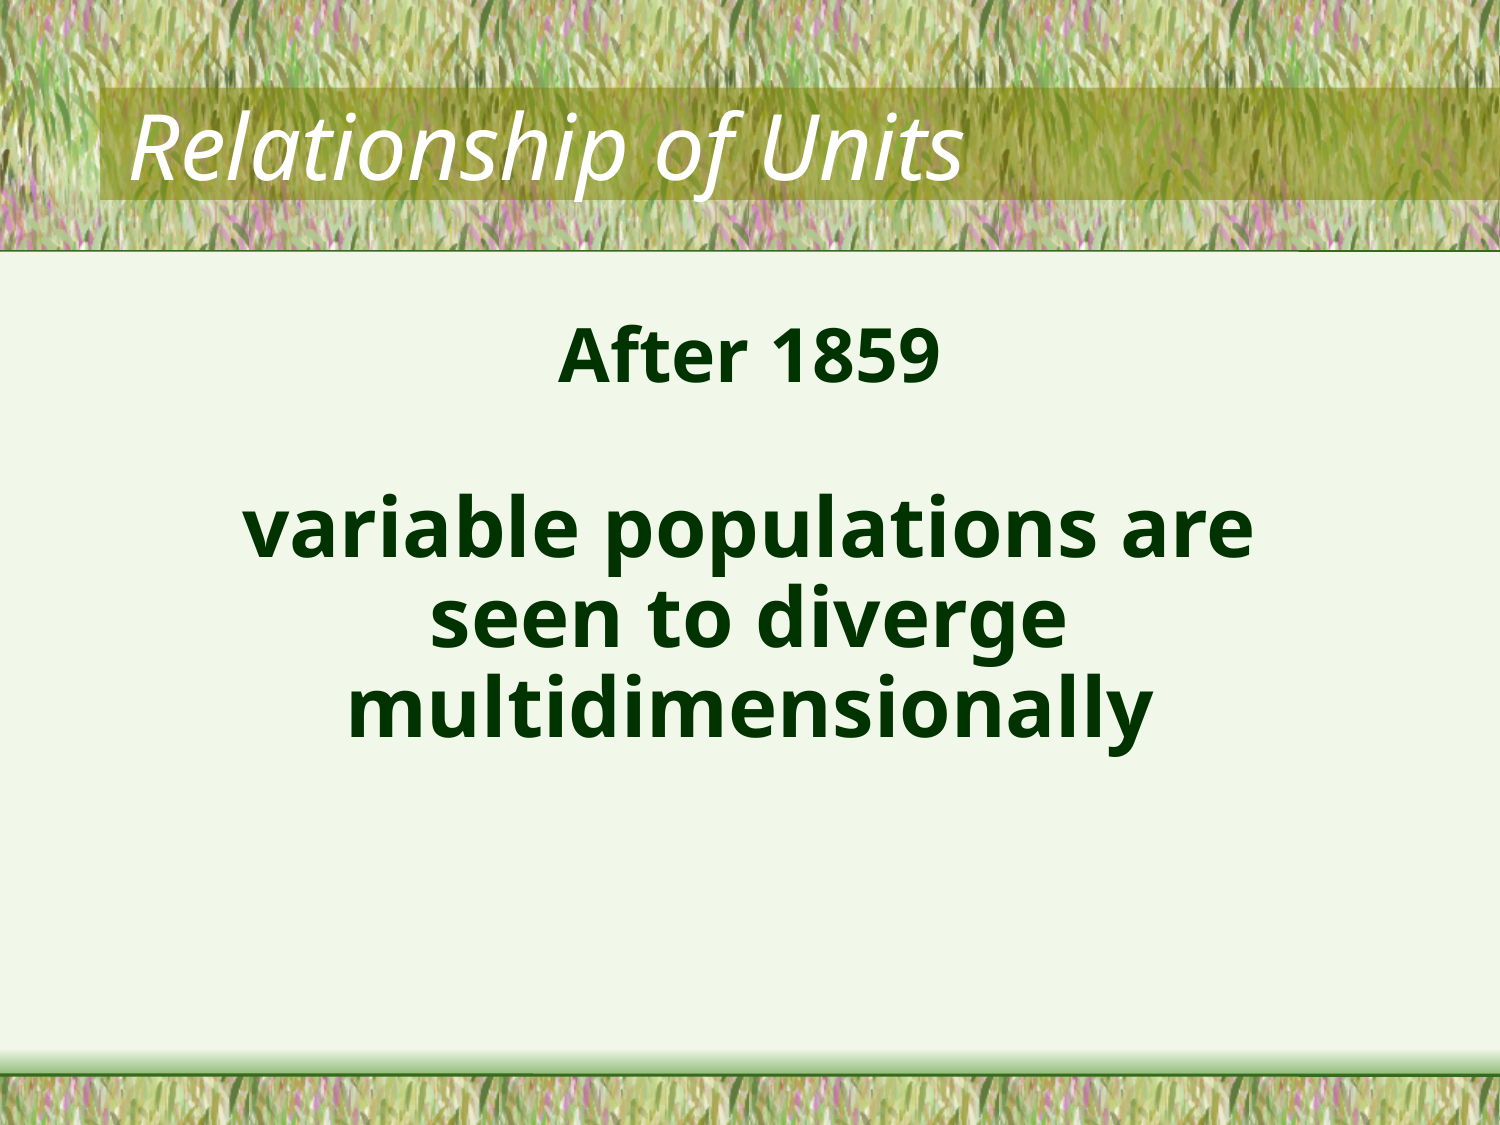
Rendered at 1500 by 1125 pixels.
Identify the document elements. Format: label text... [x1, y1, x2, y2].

picture [0, 1077, 1500, 1125]
text_box variable populations are seen to diverge multidimensionally [149, 478, 1350, 763]
picture [0, 0, 1500, 250]
title Relationship of Units [112, 49, 1388, 238]
list After 1859 [112, 299, 1388, 501]
